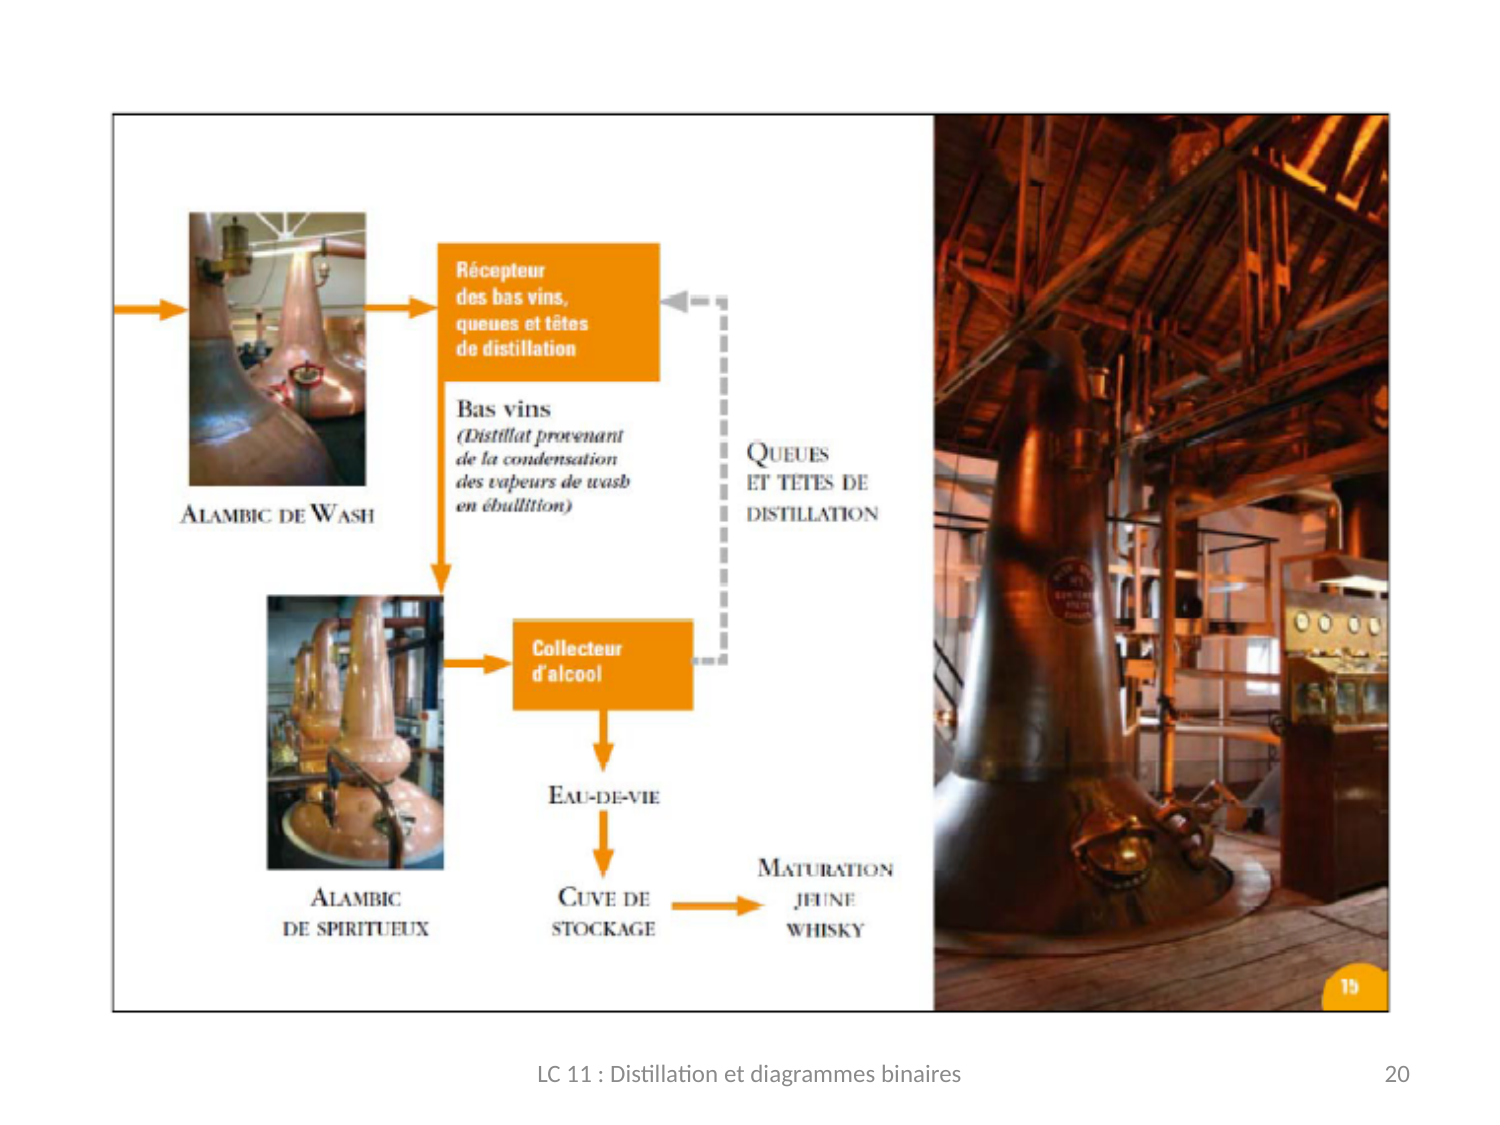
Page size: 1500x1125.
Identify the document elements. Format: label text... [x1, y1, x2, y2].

footer LC 11 : Distillation et diagrammes binaires [512, 1042, 988, 1103]
picture [101, 105, 1399, 1019]
slide_number 20 [1074, 1042, 1425, 1103]
